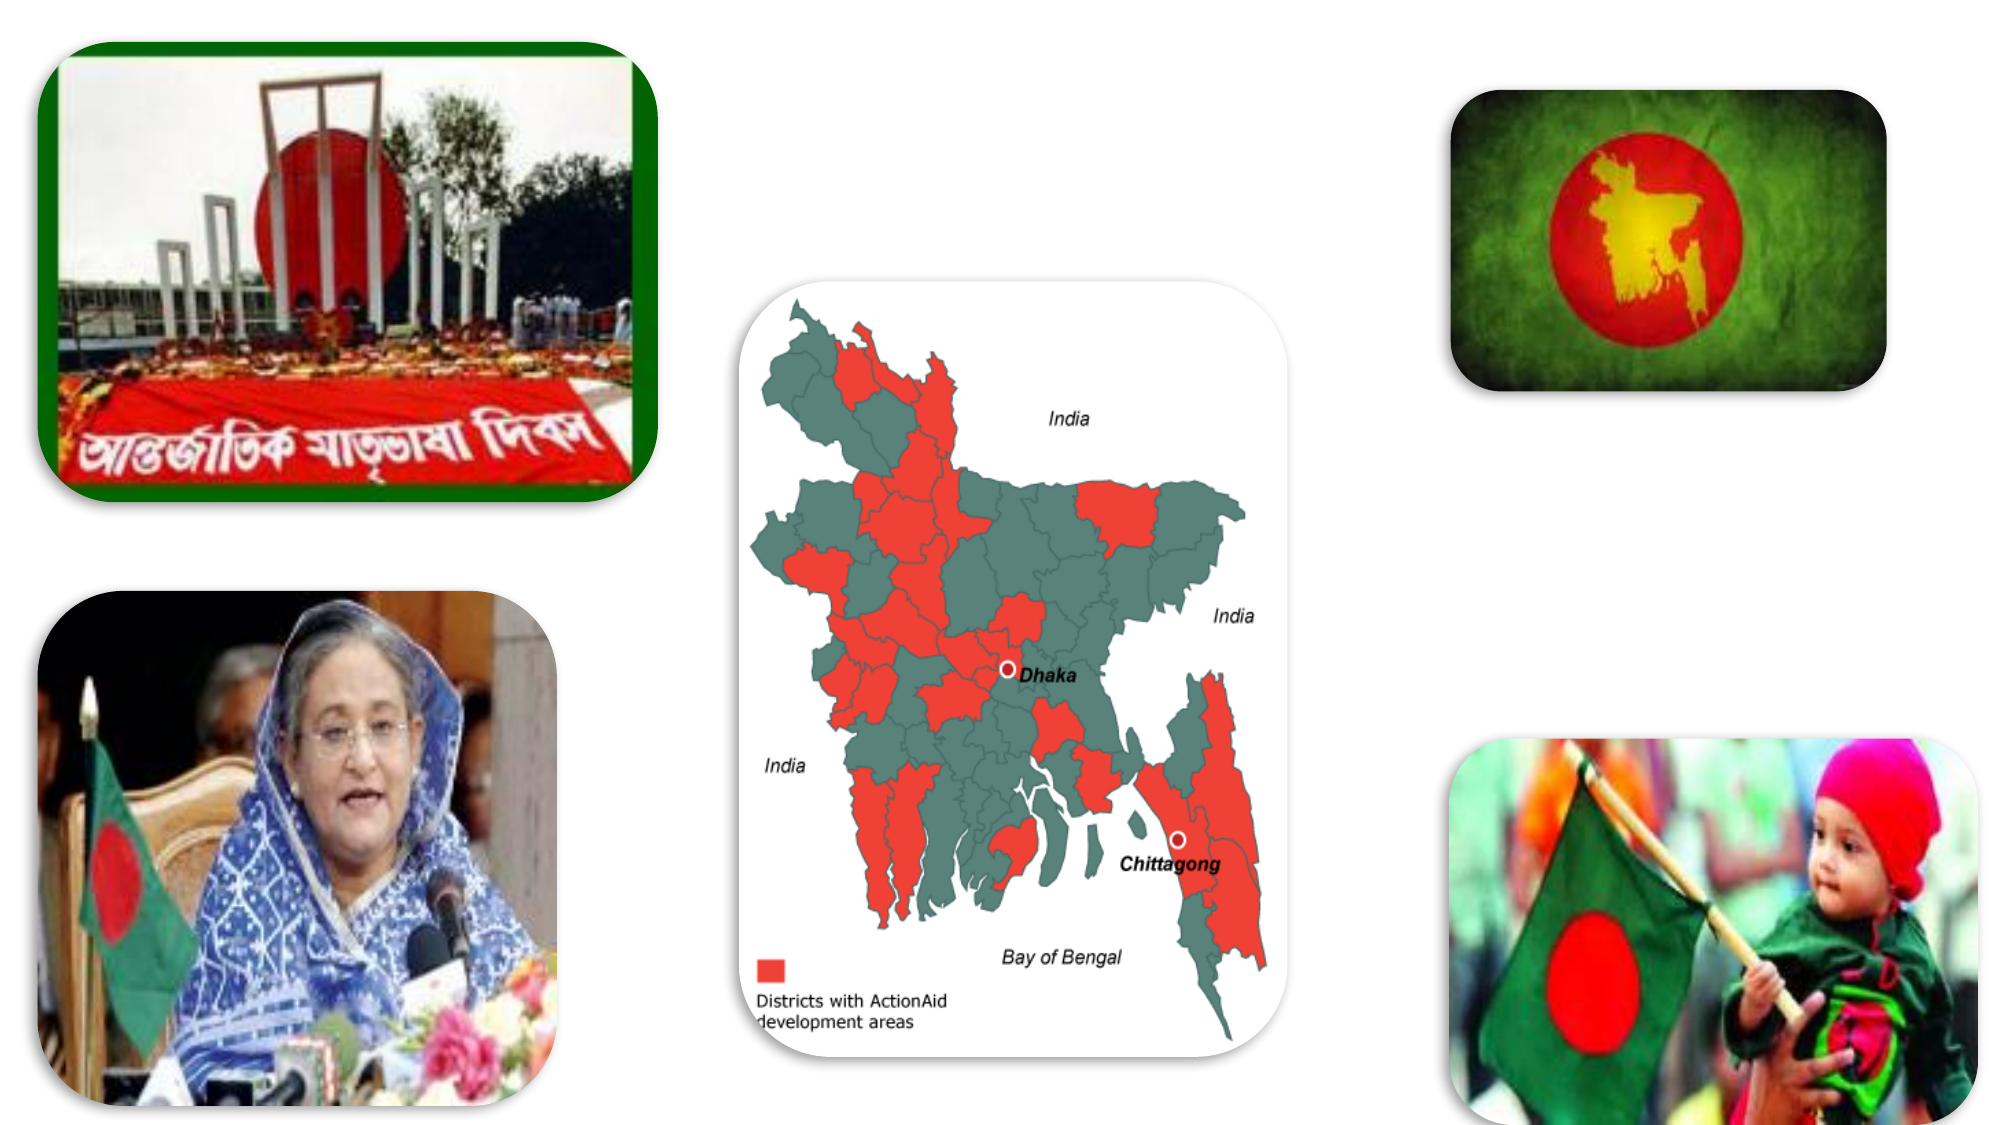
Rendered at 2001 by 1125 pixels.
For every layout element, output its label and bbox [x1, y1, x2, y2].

text_box [37, 41, 1978, 1125]
